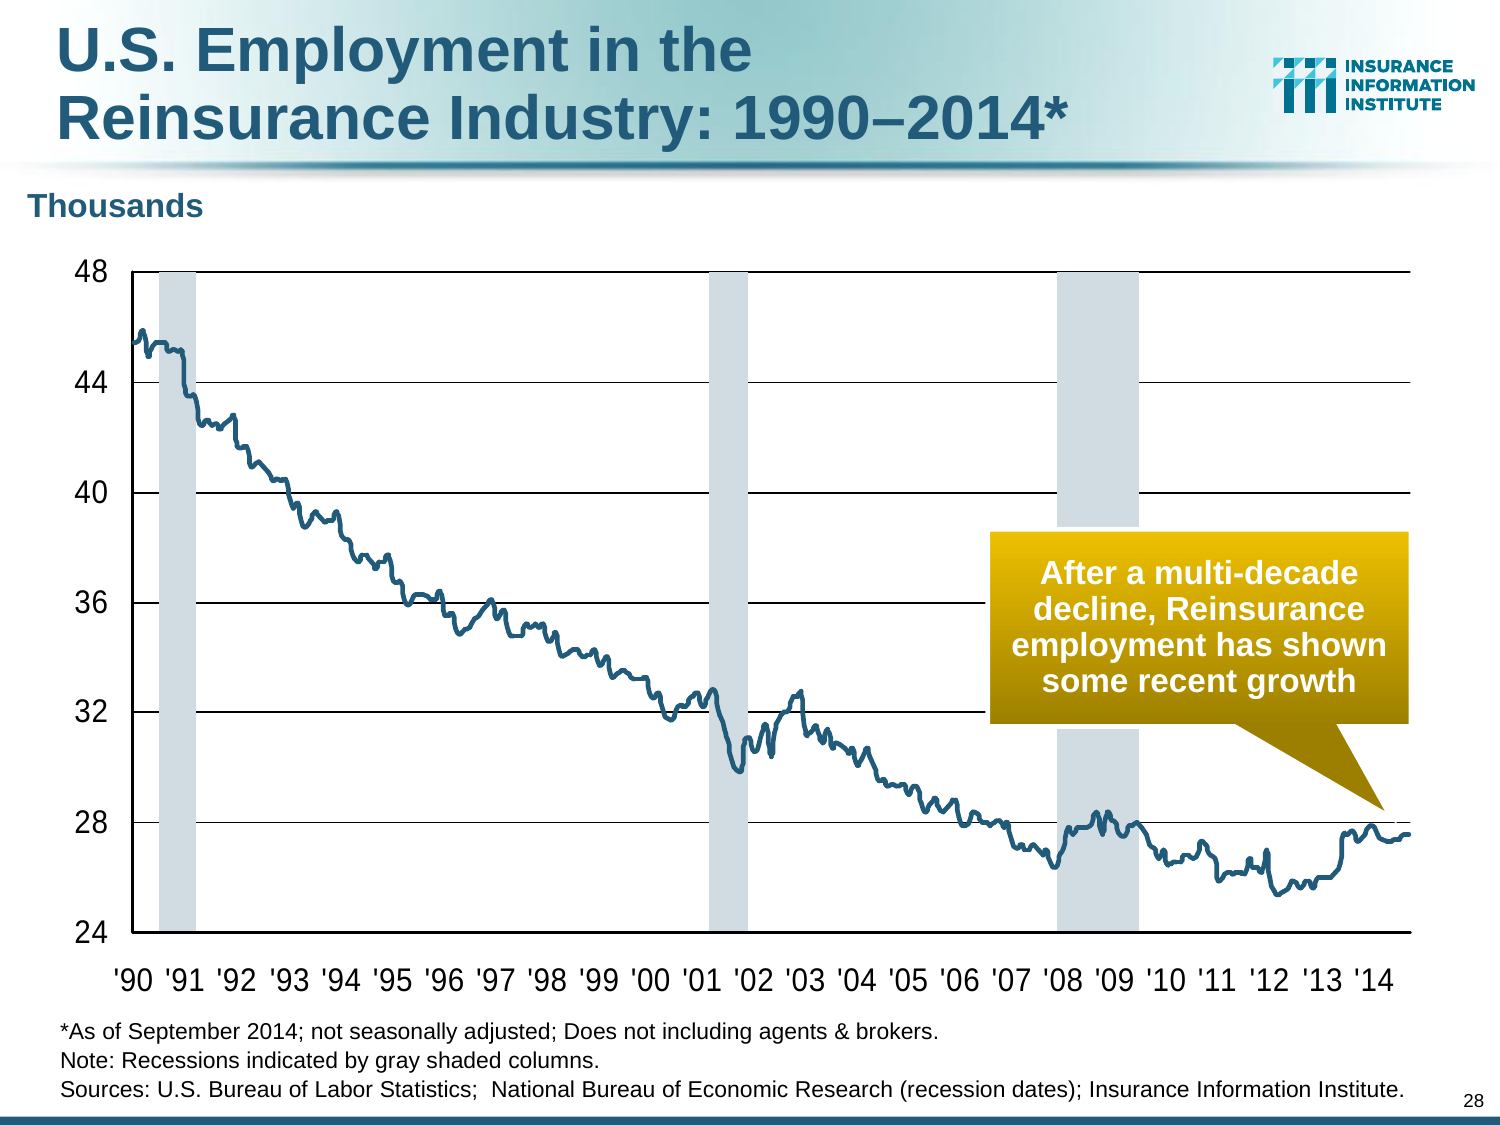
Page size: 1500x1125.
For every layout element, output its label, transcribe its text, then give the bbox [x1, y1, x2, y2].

title U.S. Employment in the Reinsurance Industry: 1990–2014* [48, 14, 1264, 157]
text_box 28 [1432, 1091, 1485, 1111]
picture [0, 0, 1500, 189]
text_box *As of September 2014; not seasonally adjusted; Does not including agents & brokers. Note: Recessions indicated by gray shaded columns. Sources: U.S. Bureau of Labor Statistics; National Bureau of Economic Research (recession dates); Insurance Information Institute. [0, 1021, 1432, 1125]
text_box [61, 232, 1431, 1026]
text_box Thousands [27, 188, 428, 225]
